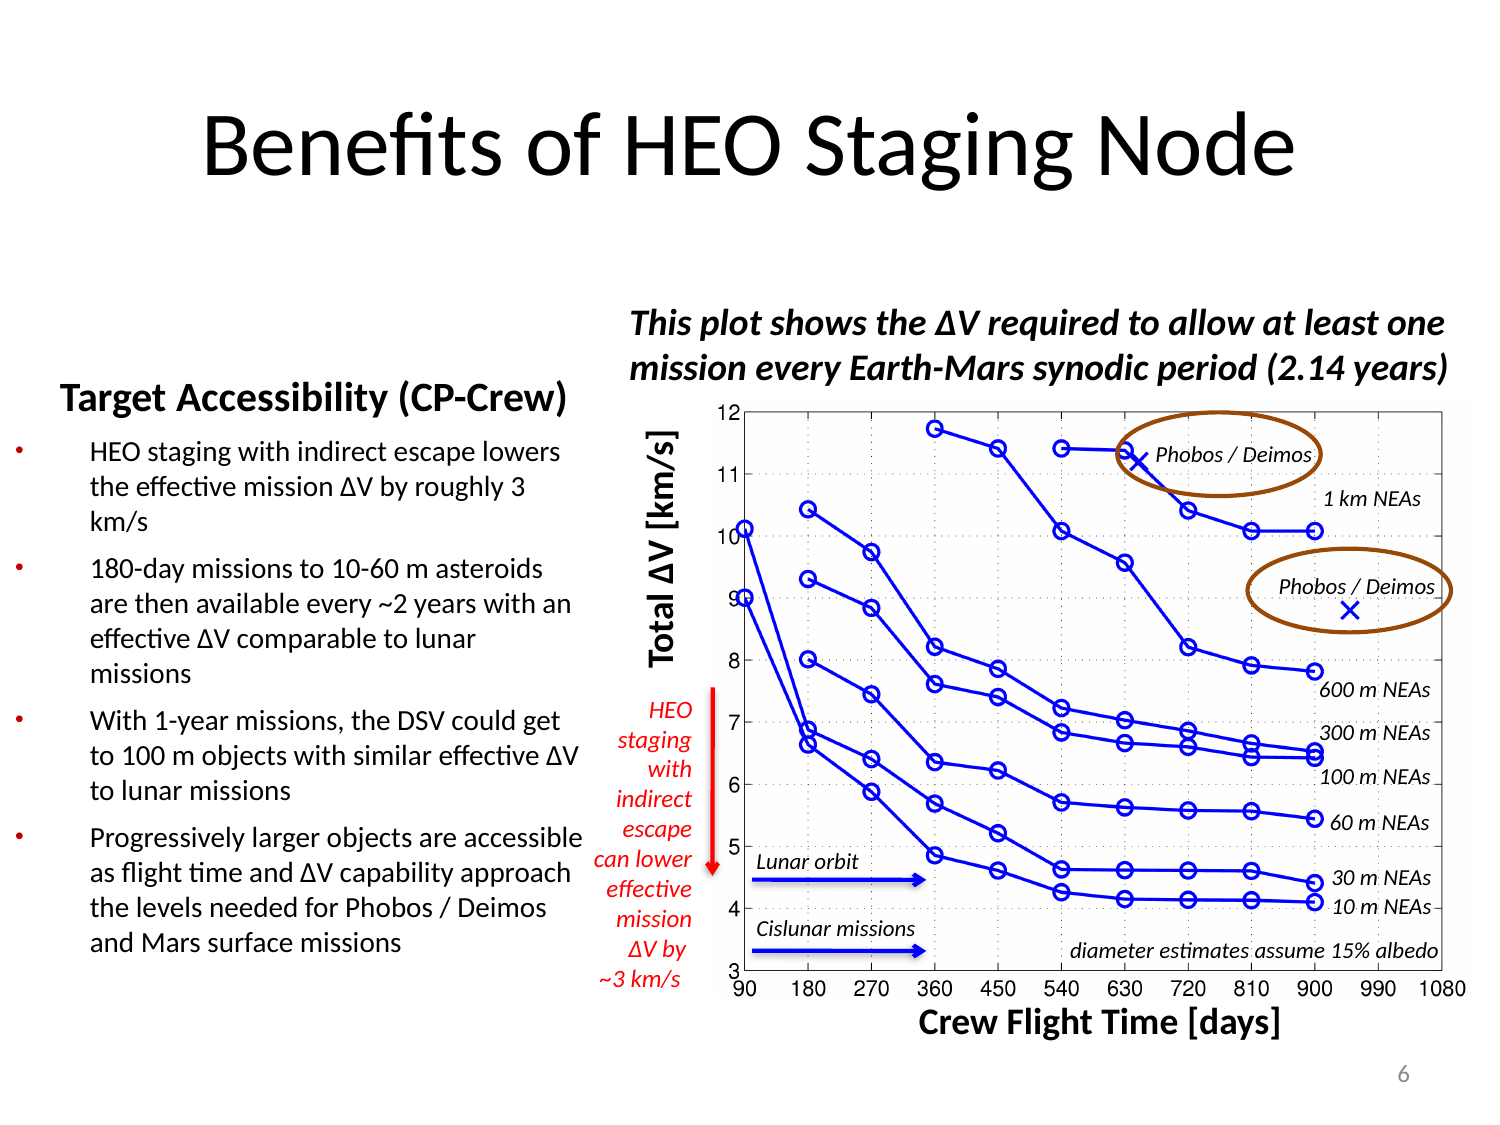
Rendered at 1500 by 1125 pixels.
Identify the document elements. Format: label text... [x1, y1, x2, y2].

slide_number 6 [1074, 1059, 1425, 1103]
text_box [576, 290, 1482, 1051]
title Benefits of HEO Staging Node [75, 45, 1425, 233]
text_box Target Accessibility (CP-Crew) HEO staging with indirect escape lowers the effective mission ΔV by roughly 3 km/s 180-day missions to 10-60 m asteroids are then available every ~2 years with an effective ΔV comparable to lunar missions With 1-year missions, the DSV could get to 100 m objects with similar effective ΔV to lunar missions Progressively larger objects are accessible as flight time and ΔV capability approach the levels needed for Phobos / Deimos and Mars surface missions [0, 362, 571, 1000]
